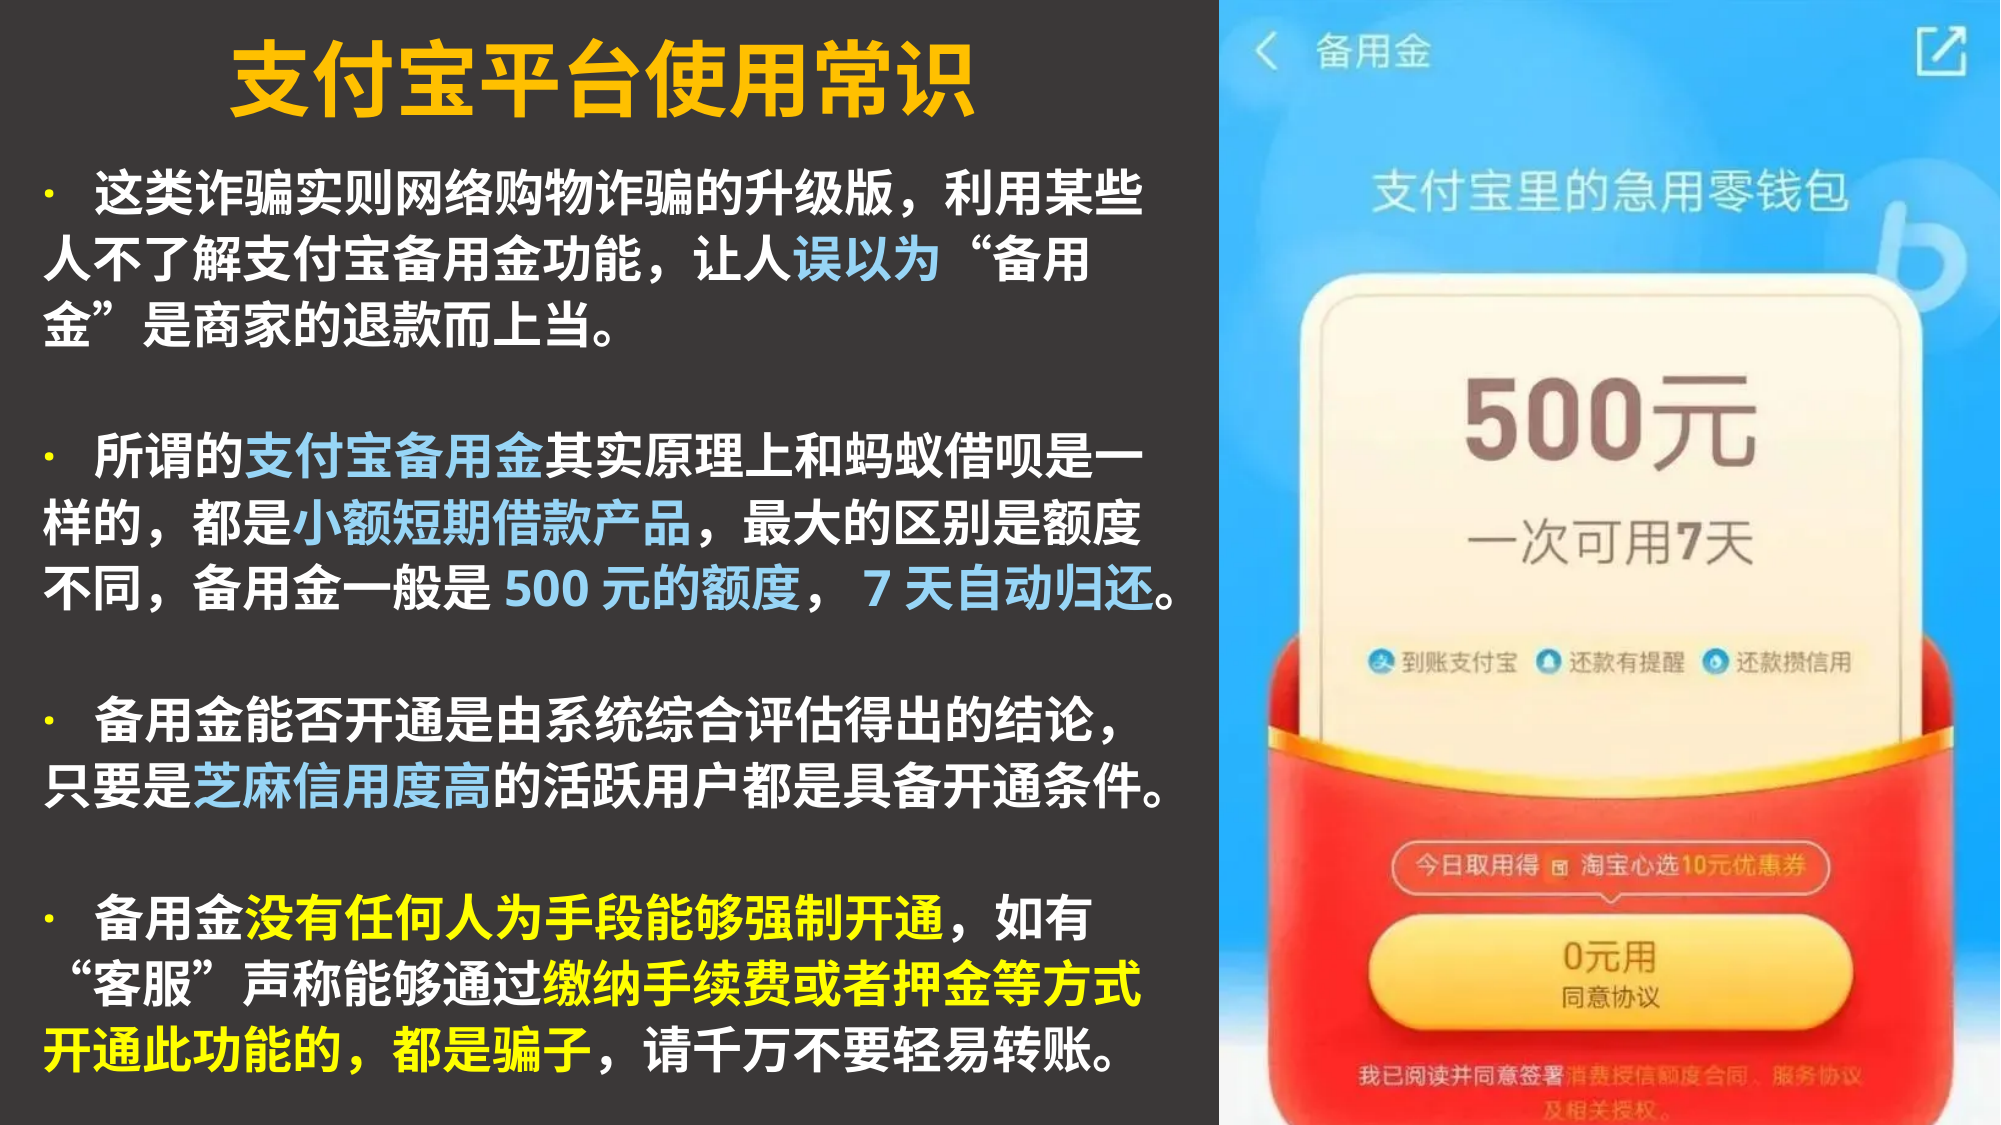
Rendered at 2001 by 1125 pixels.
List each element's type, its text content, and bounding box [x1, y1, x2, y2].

text_box · 这类诈骗实则网络购物诈骗的升级版，利用某些人不了解支付宝备用金功能，让人误以为“备用金”是商家的退款而上当。 · 所谓的支付宝备用金其实原理上和蚂蚁借呗是一样的，都是小额短期借款产品，最大的区别是额度不同，备用金一般是500元的额度，7天自动归还。 · 备用金能否开通是由系统综合评估得出的结论，只要是芝麻信用度高的活跃用户都是具备开通条件。 · 备用金没有任何人为手段能够强制开通，如有“客服”声称能够通过缴纳手续费或者押金等方式开通此功能的，都是骗子，请千万不要轻易转账。 [27, 147, 1205, 1086]
text_box 支付宝平台使用常识 [213, 19, 993, 135]
picture [1219, 0, 2000, 1125]
text_box [0, 0, 1219, 1125]
